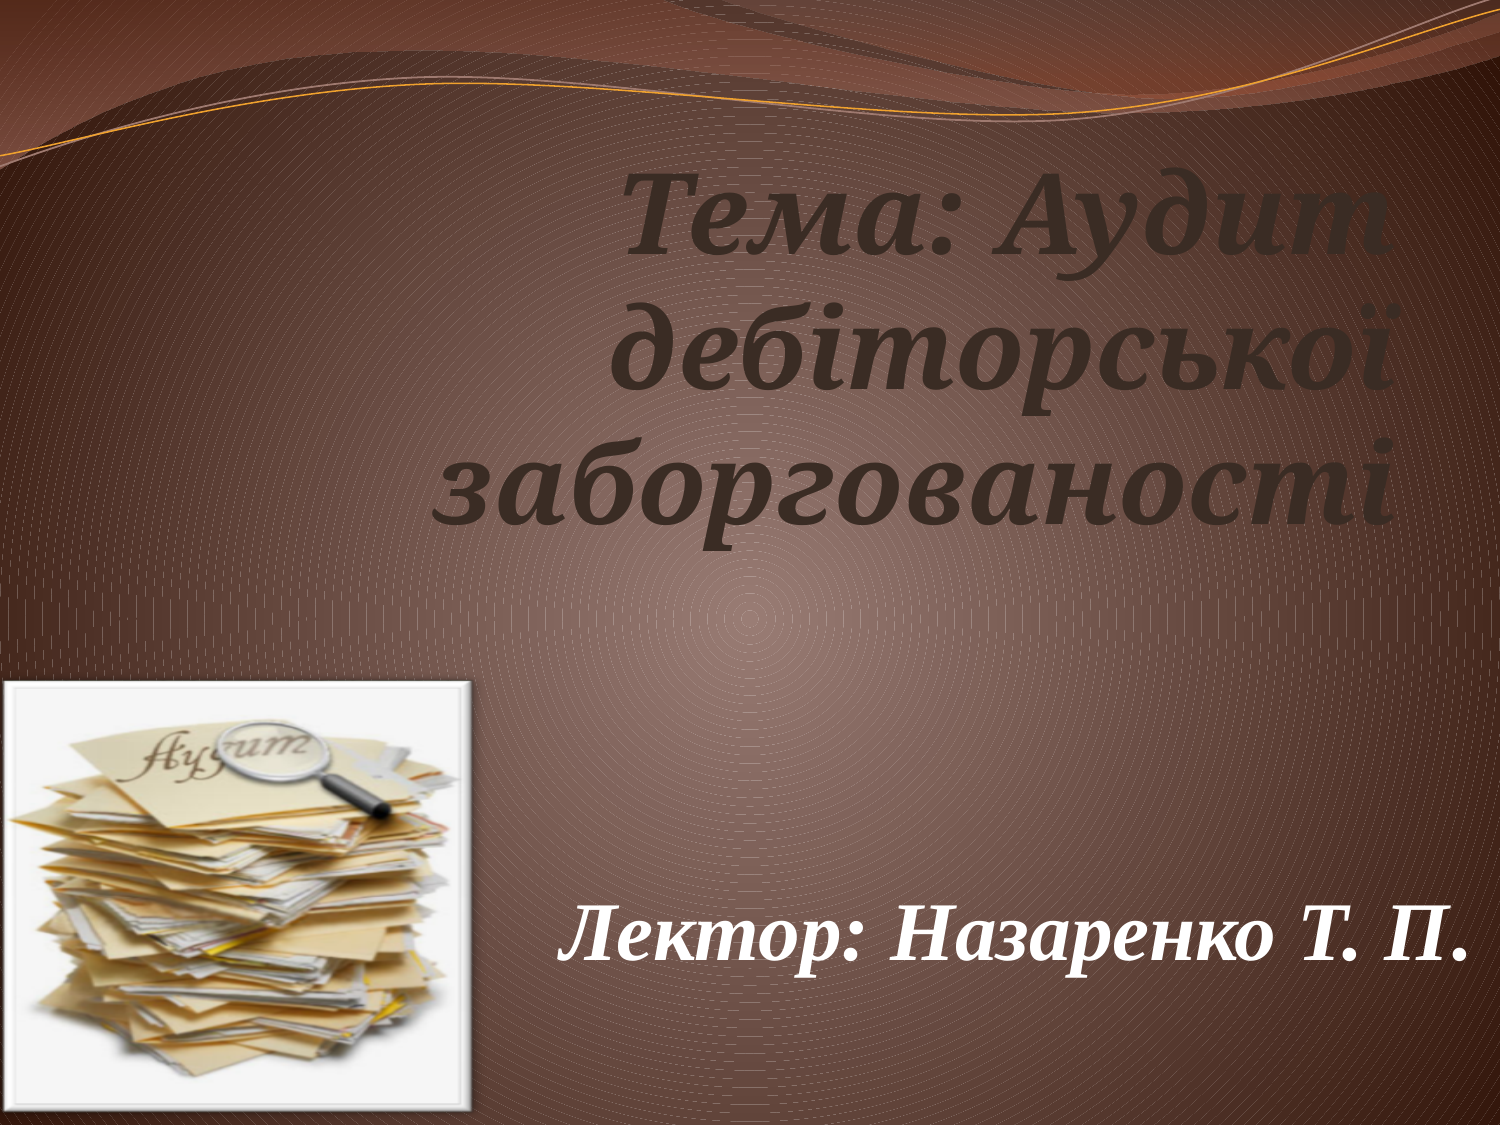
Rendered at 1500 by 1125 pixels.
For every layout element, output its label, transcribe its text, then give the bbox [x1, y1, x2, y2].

subtitle Лектор: Назаренко Т. П. [499, 869, 1481, 1000]
title Тема: Аудит дебіторської заборгованості [171, 184, 1400, 548]
picture [0, 668, 493, 1125]
